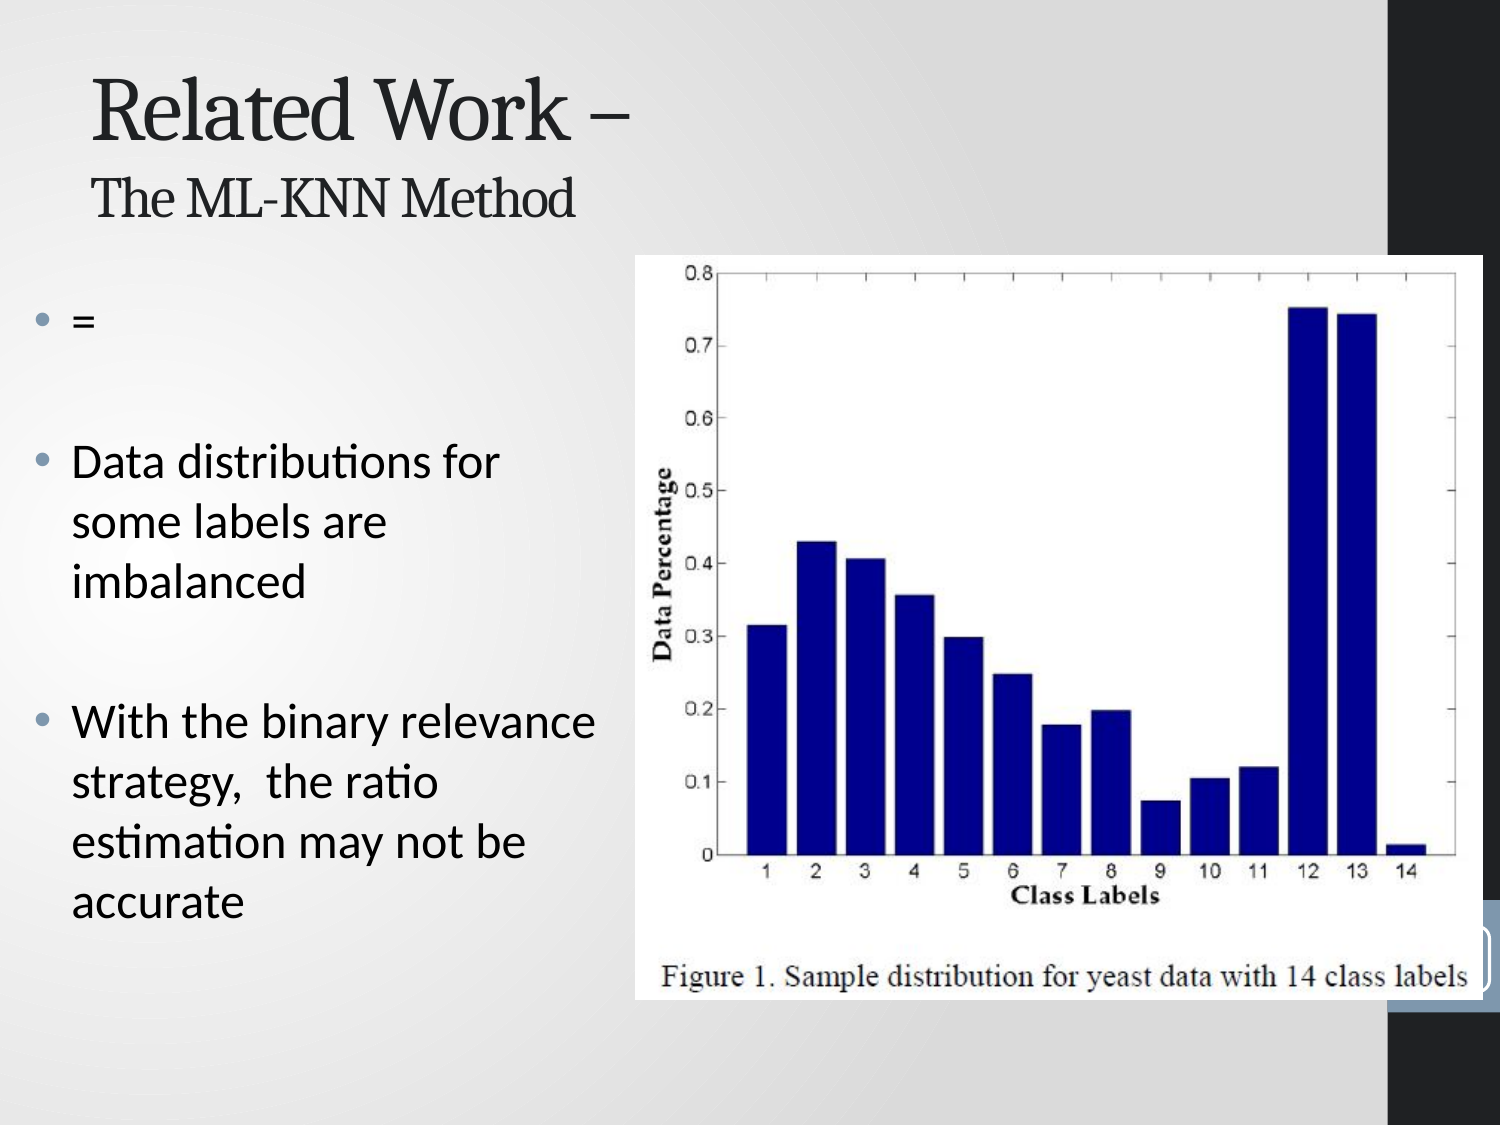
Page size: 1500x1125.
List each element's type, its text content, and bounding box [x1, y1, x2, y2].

title Related Work – The ML-KNN Method [75, 45, 1325, 233]
picture [635, 254, 1483, 1000]
